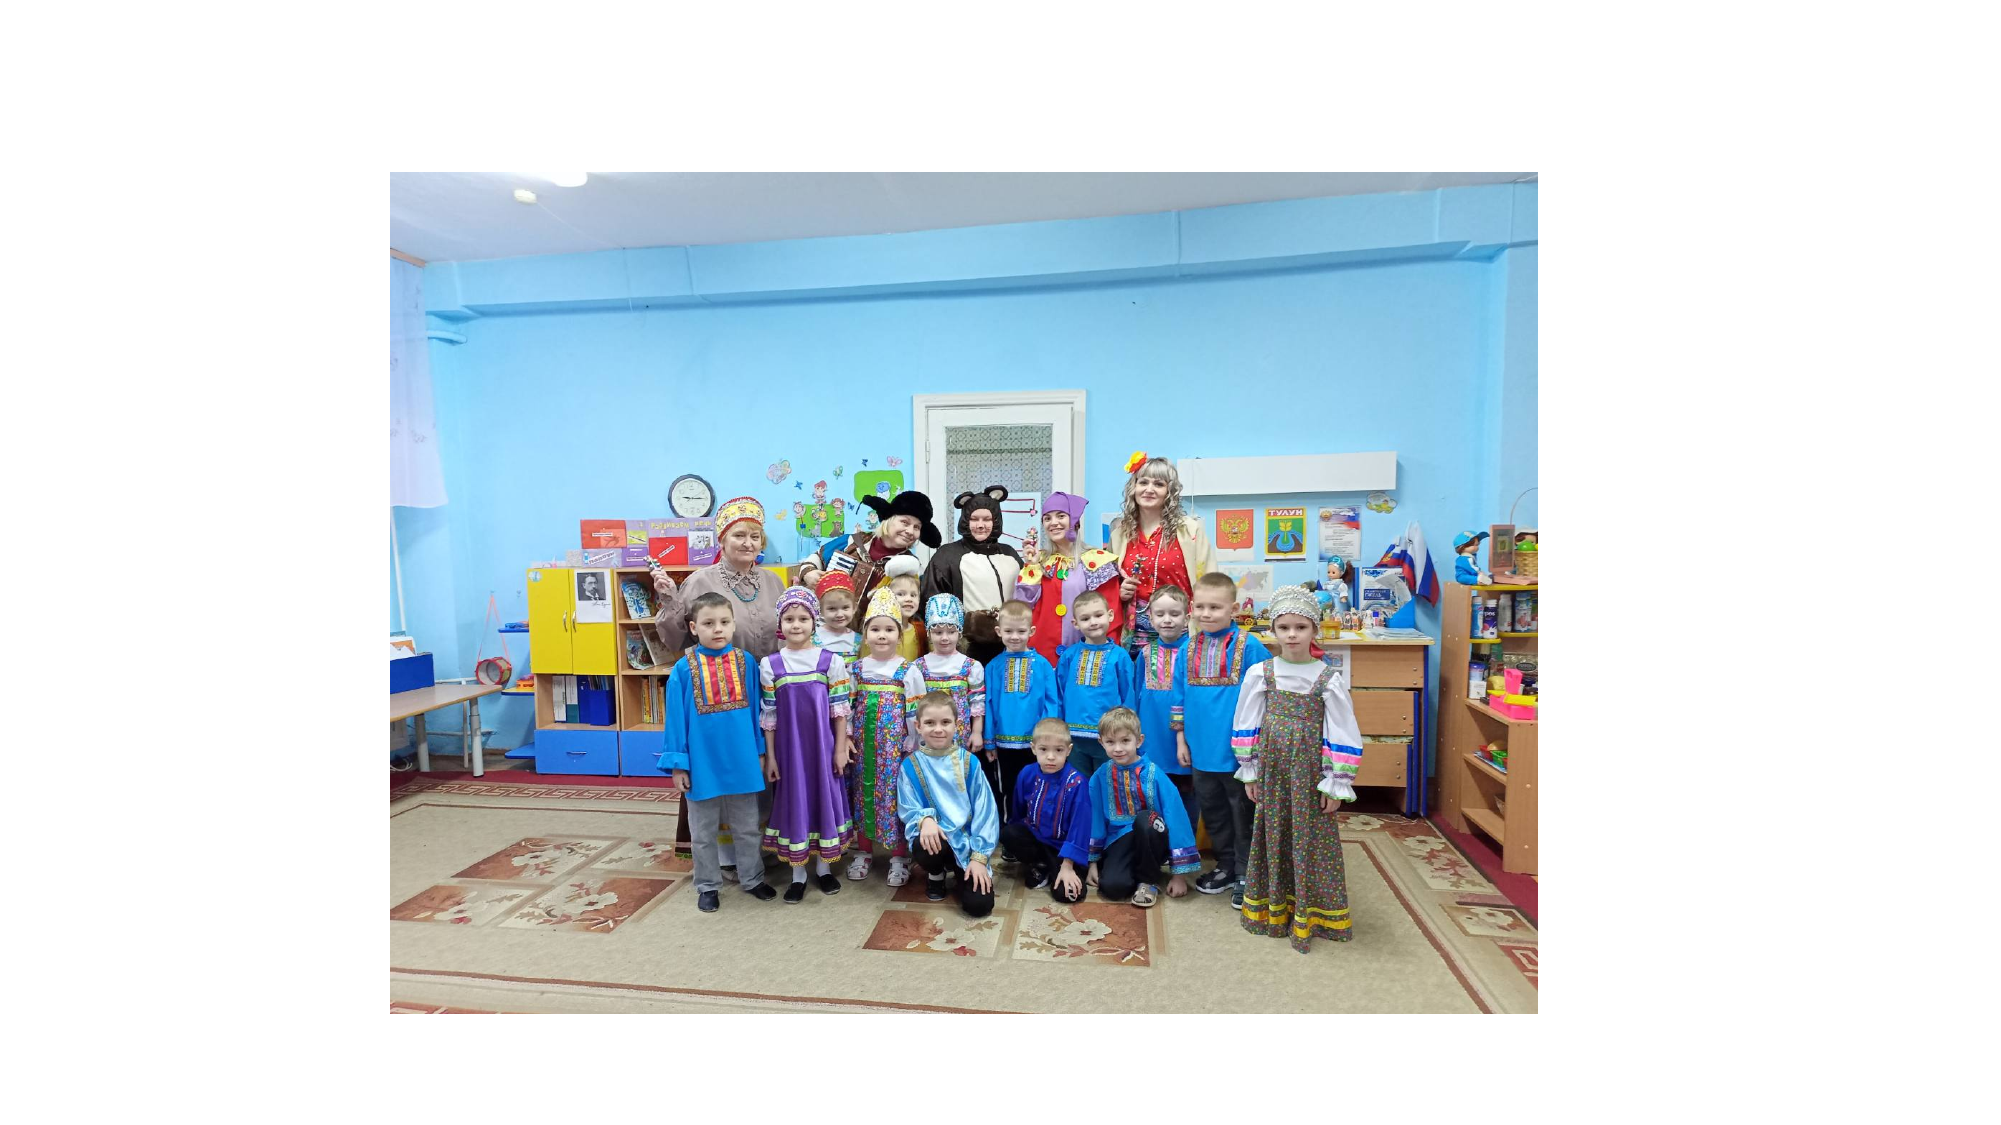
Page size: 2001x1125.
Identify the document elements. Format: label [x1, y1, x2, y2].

list [389, 172, 1538, 1014]
